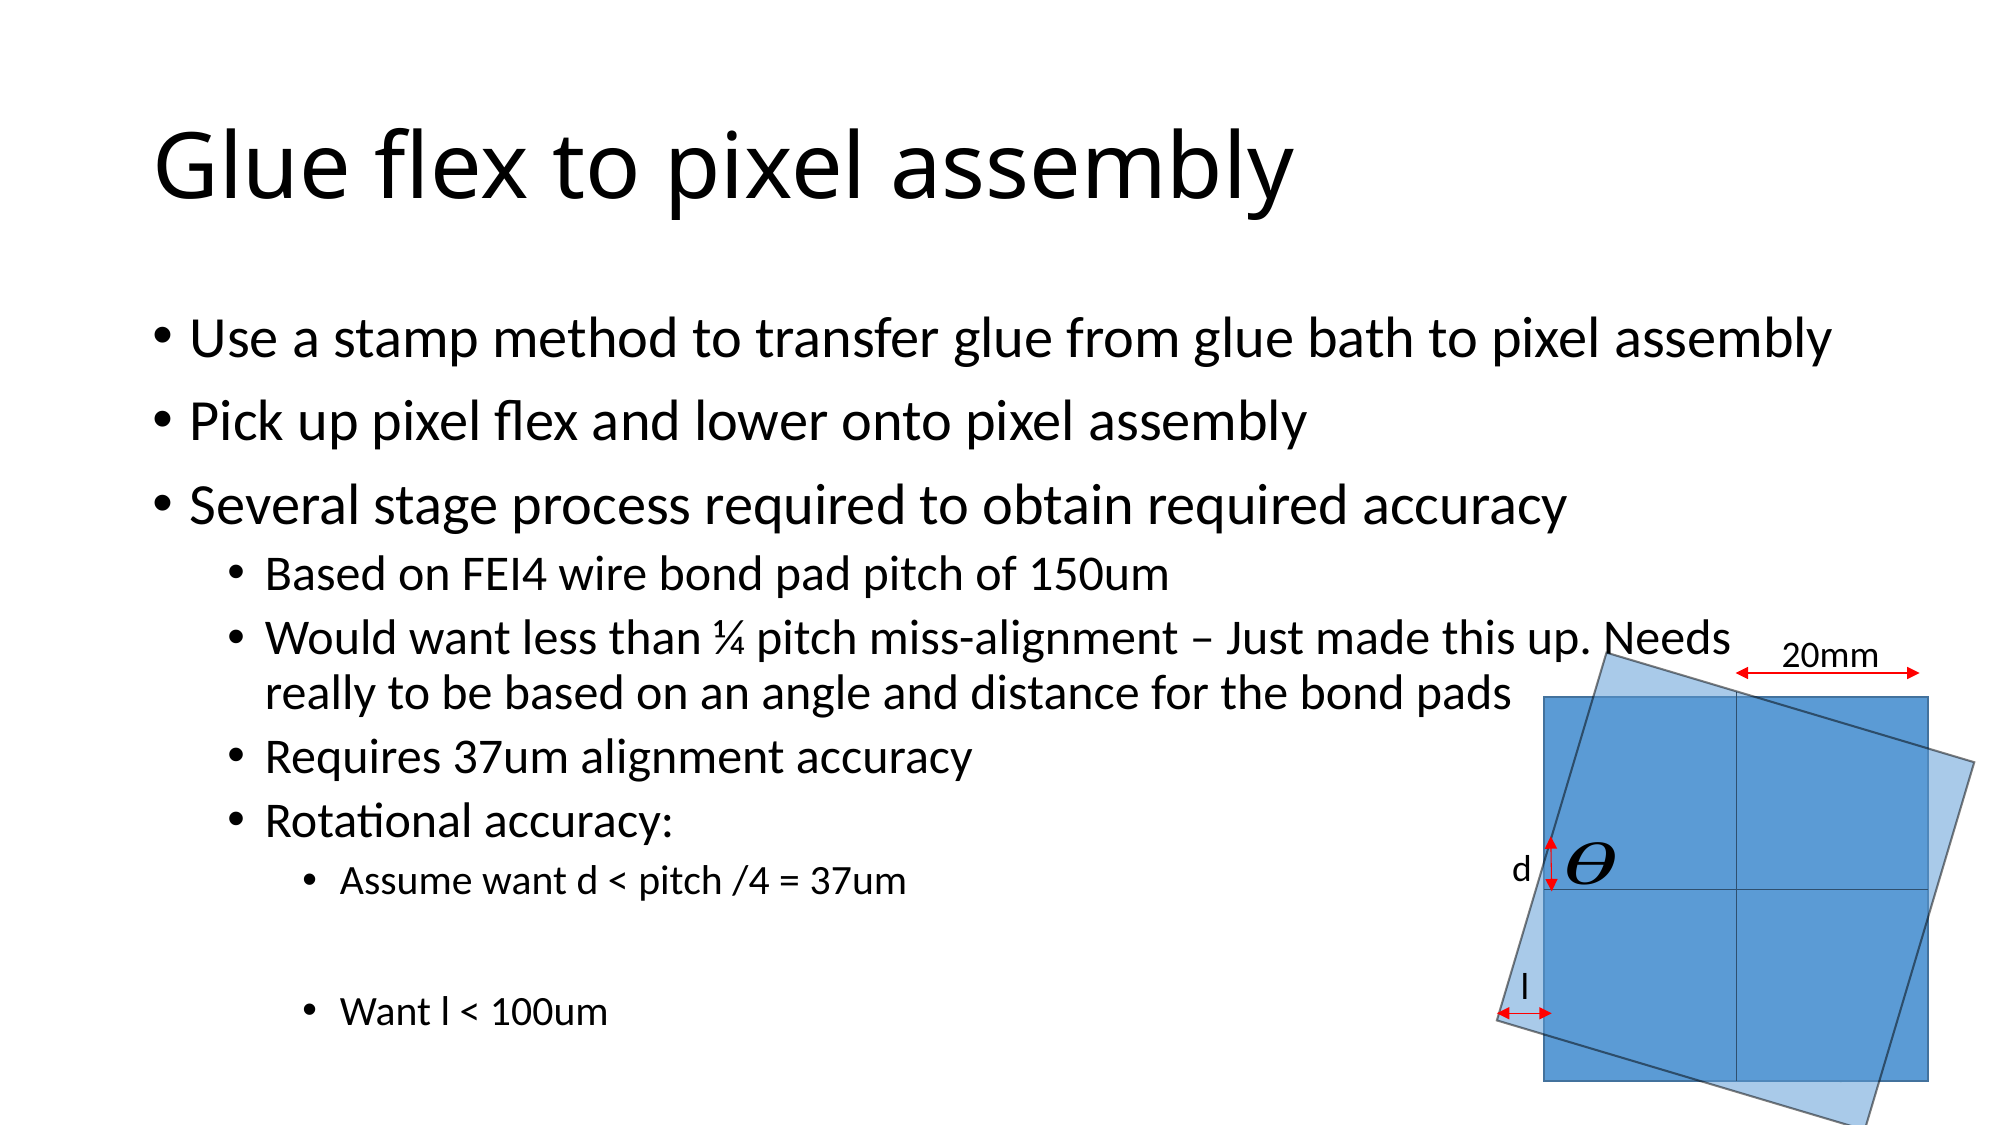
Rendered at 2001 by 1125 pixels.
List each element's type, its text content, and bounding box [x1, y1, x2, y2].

title Glue flex to pixel assembly [137, 59, 1863, 278]
text_box d [1497, 836, 1544, 897]
text_box 20mm [1766, 674, 1895, 683]
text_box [1544, 694, 1929, 1084]
slide_number 10 [1412, 1042, 1863, 1103]
text_box l [1505, 954, 1544, 1013]
text_box 20mm [1766, 622, 1895, 672]
